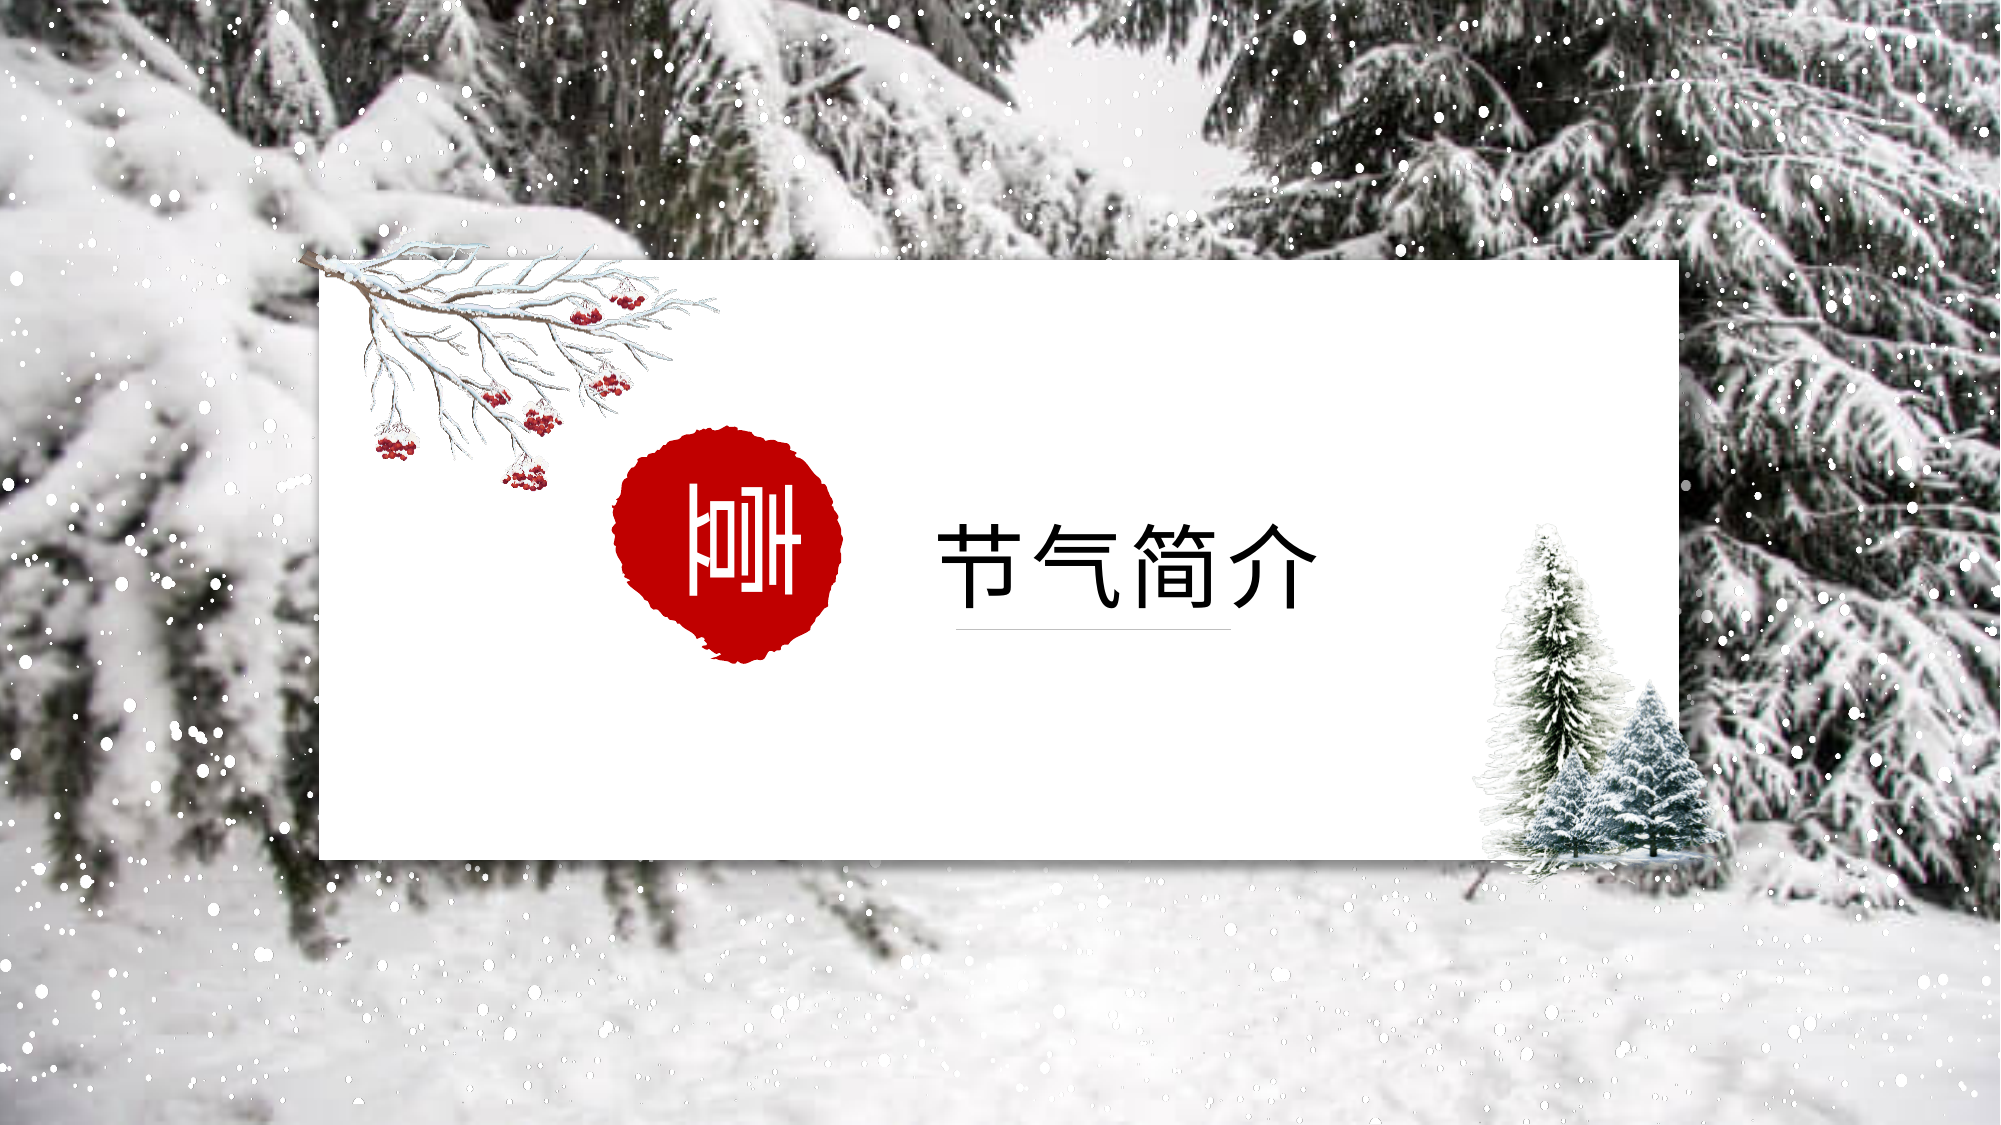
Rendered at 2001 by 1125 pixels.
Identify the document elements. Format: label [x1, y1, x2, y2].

text_box [1130, 290, 1259, 842]
text_box [0, 0, 2000, 1125]
picture [298, 228, 720, 492]
picture [1327, 500, 1829, 894]
text_box [609, 424, 847, 670]
